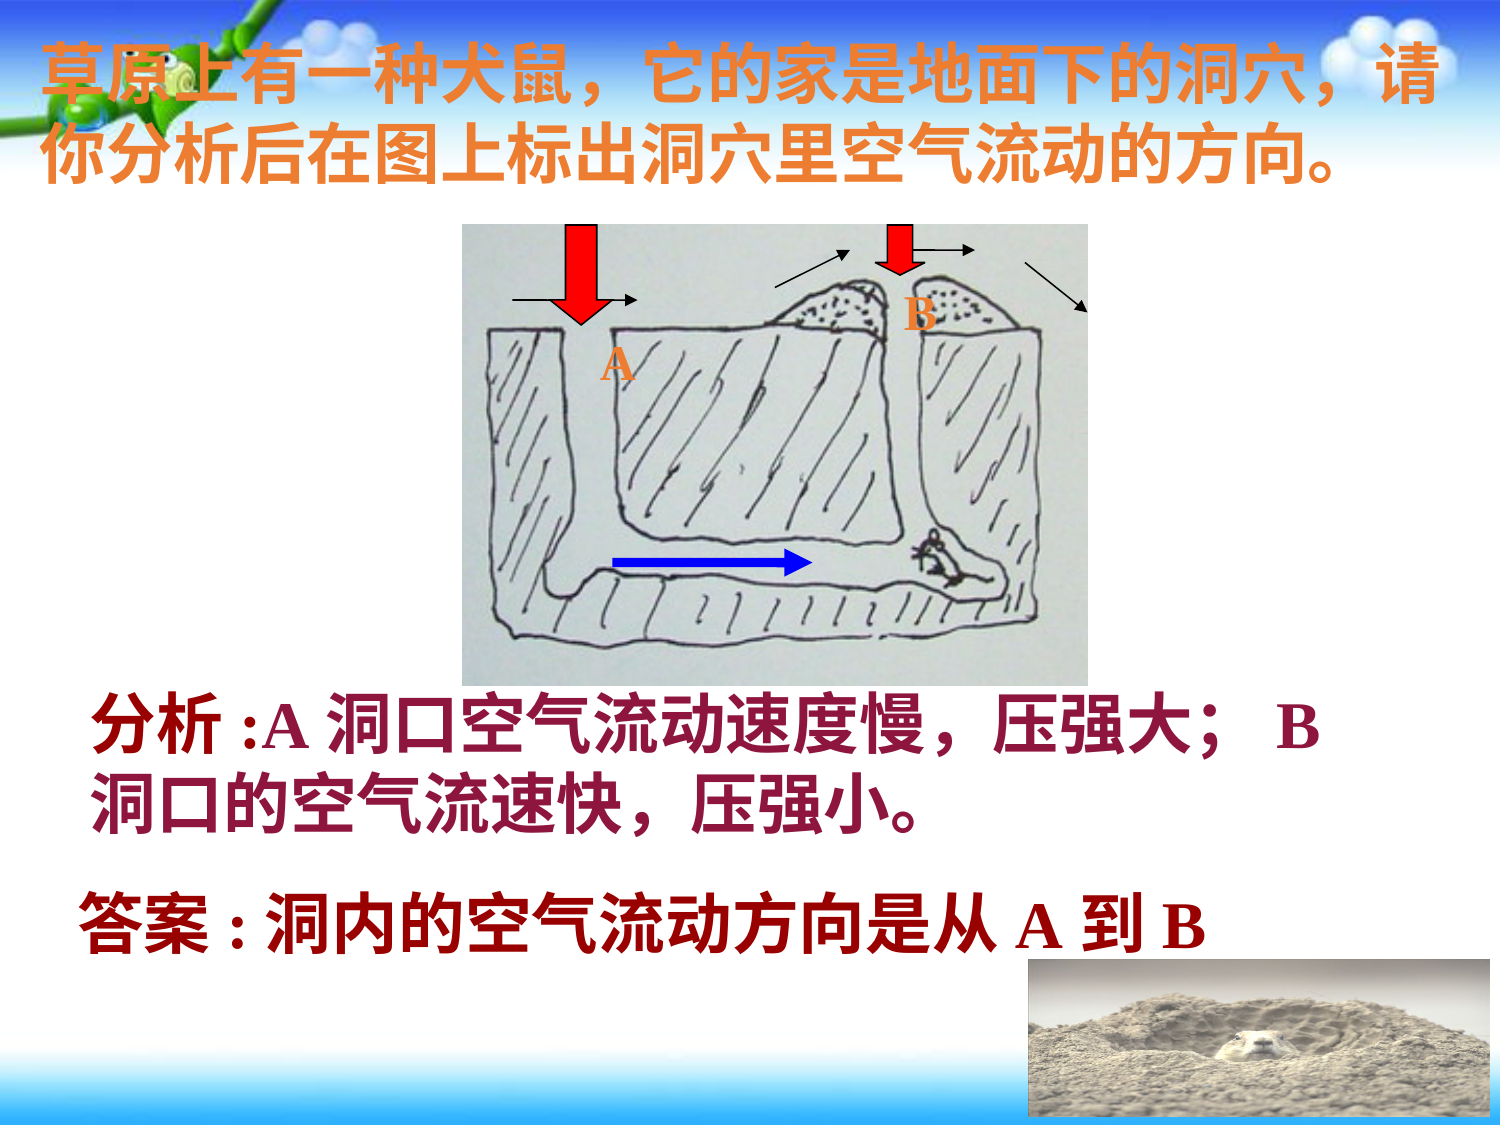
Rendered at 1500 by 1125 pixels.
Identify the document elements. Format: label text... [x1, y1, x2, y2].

text_box 答案:洞内的空气流动方向是从A到B [62, 874, 1225, 970]
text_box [512, 249, 1088, 313]
text_box 草原上有一种犬鼠，它的家是地面下的洞穴，请你分析后在图上标出洞穴里空气流动的方向。 [24, 24, 1500, 200]
picture [0, 0, 1500, 1125]
text_box 分析:A洞口空气流动速度慢，压强大；B洞口的空气流速快，压强小。 [74, 674, 1340, 850]
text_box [462, 224, 1088, 686]
